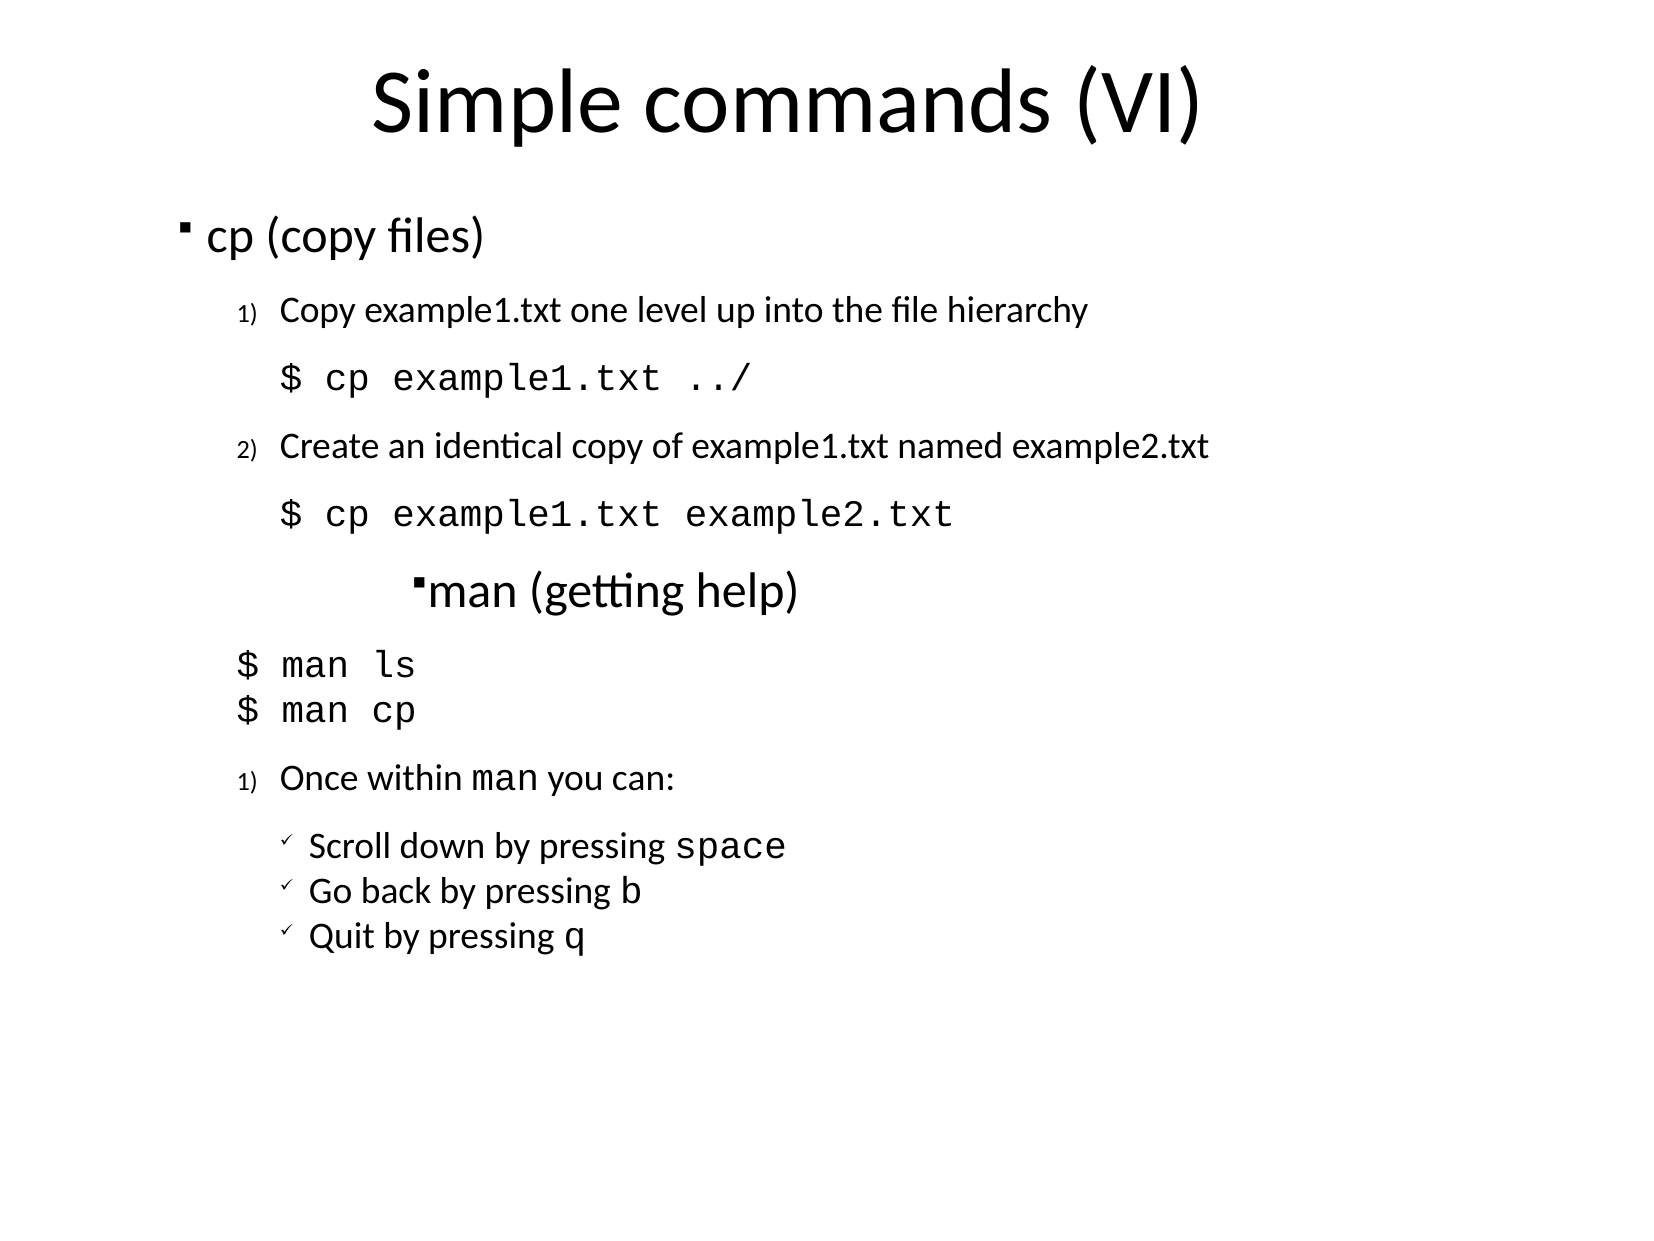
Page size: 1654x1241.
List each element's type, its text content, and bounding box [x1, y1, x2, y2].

text_box Simple commands (VI) [237, 25, 1340, 171]
text_box cp (copy files) Copy example1.txt one level up into the file hierarchy $ cp example1.txt ../ Create an identical copy of example1.txt named example2.txt $ cp example1.txt example2.txt man (getting help) $ man ls $ man cp Once within man you can: Scroll down by pressing space Go back by pressing b Quit by pressing q [162, 187, 1440, 1024]
